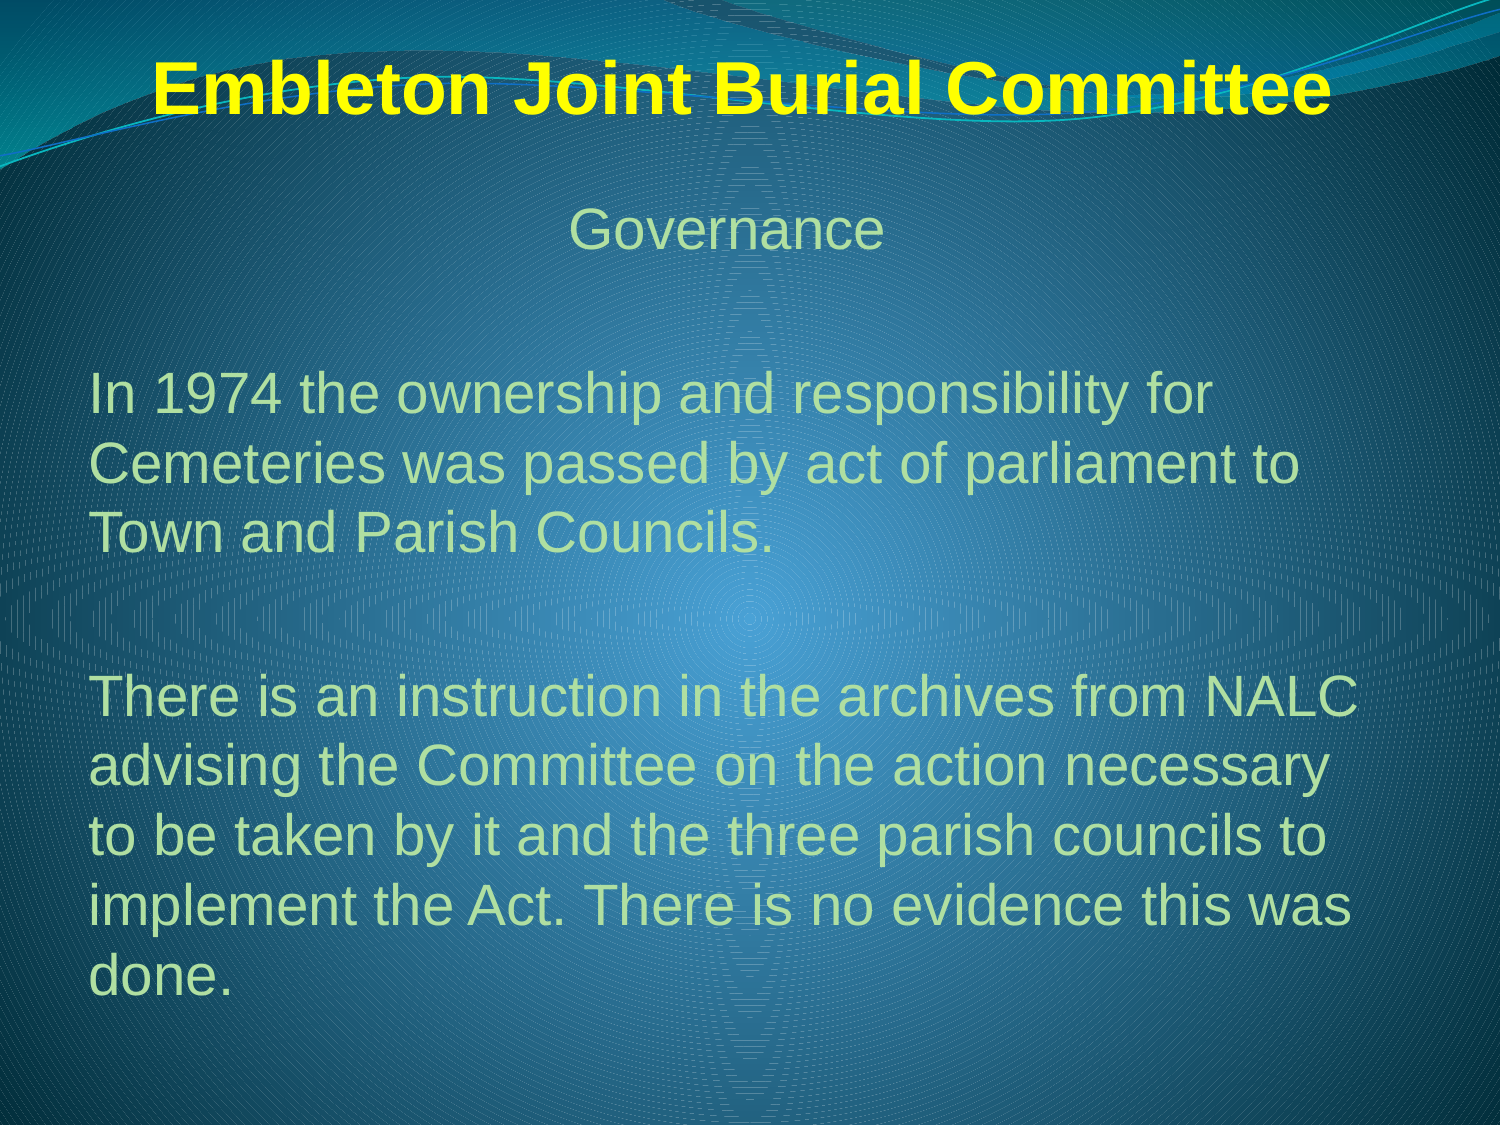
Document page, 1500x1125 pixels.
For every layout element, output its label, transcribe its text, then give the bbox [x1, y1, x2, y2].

subtitle Governance In 1974 the ownership and responsibility for Cemeteries was passed by act of parliament to Town and Parish Councils. There is an instruction in the archives from NALC advising the Committee on the action necessary to be taken by it and the three parish councils to implement the Act. There is no evidence this was done. [88, 184, 1377, 1024]
title Embleton Joint Burial Committee [100, 0, 1389, 130]
